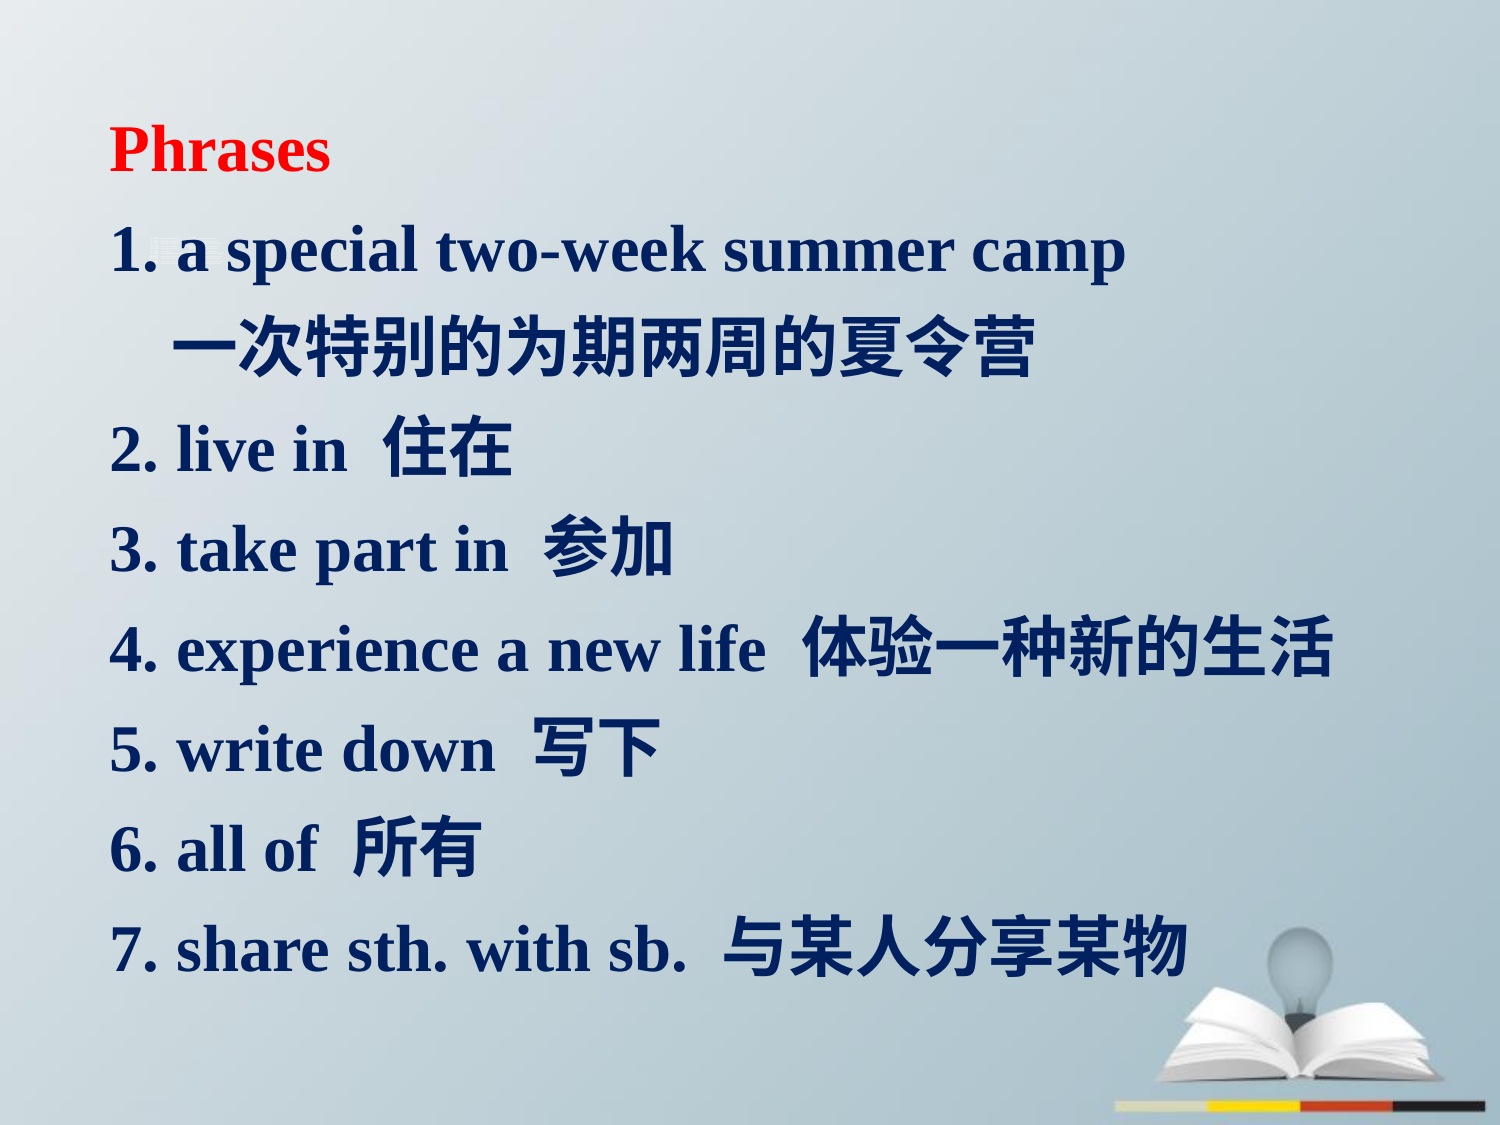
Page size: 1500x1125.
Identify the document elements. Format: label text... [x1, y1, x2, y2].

picture [0, 0, 1500, 1125]
text_box Phrases 1. a special two-week summer camp 一次特别的为期两周的夏令营 2. live in 住在 3. take part in 参加 4. experience a new life 体验一种新的生活 5. write down 写下 6. all of 所有 7. share sth. with sb. 与某人分享某物 [94, 114, 1420, 864]
